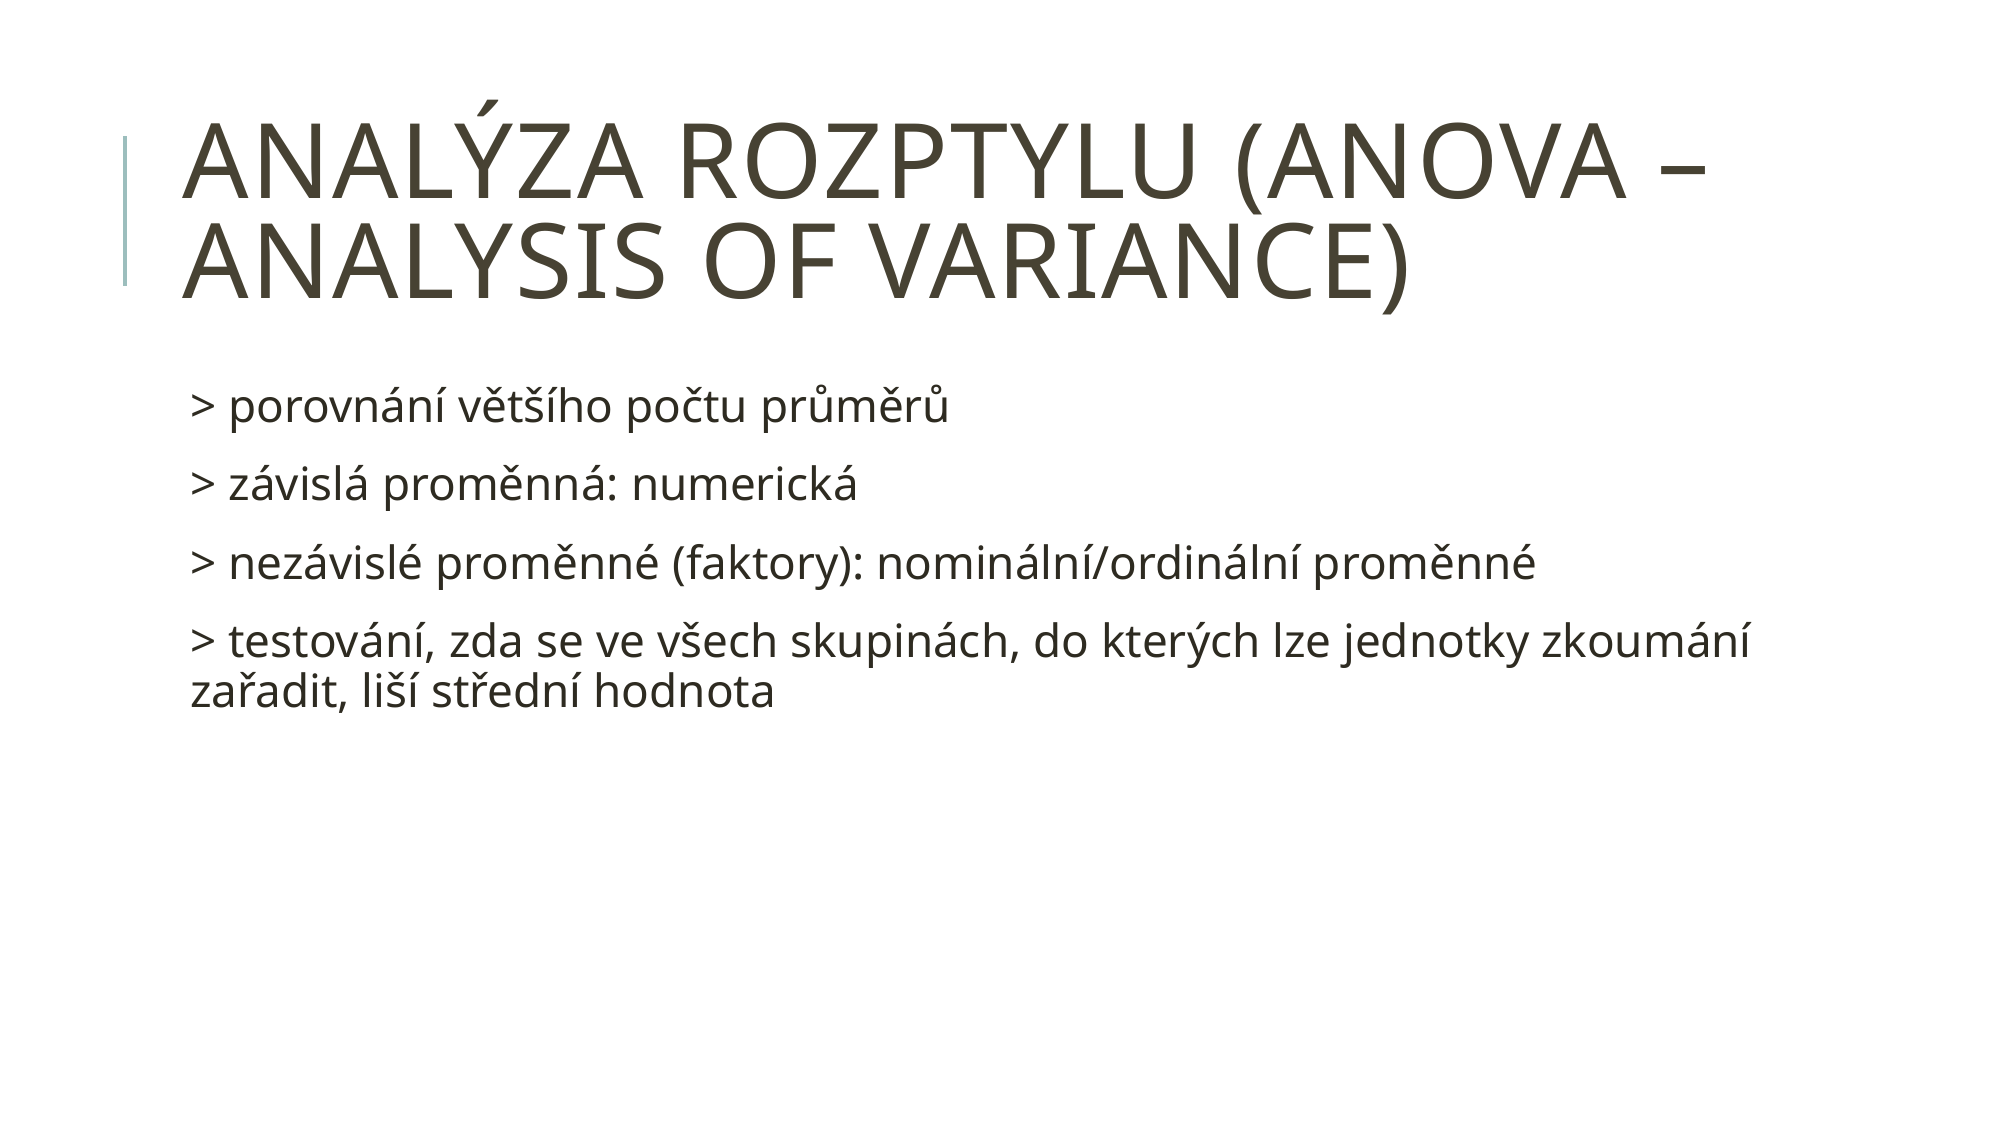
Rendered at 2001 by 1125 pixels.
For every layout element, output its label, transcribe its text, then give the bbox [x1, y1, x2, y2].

list > porovnání většího počtu průměrů > závislá proměnná: numerická > nezávislé proměnné (faktory): nominální/ordinální proměnné > testování, zda se ve všech skupinách, do kterých lze jednotky zkoumání zařadit, liší střední hodnota [168, 375, 1763, 1035]
title ANALÝZA ROZPTYLU (ANOVA – ANALYSIS OF VARIANCE) [168, 96, 1763, 342]
